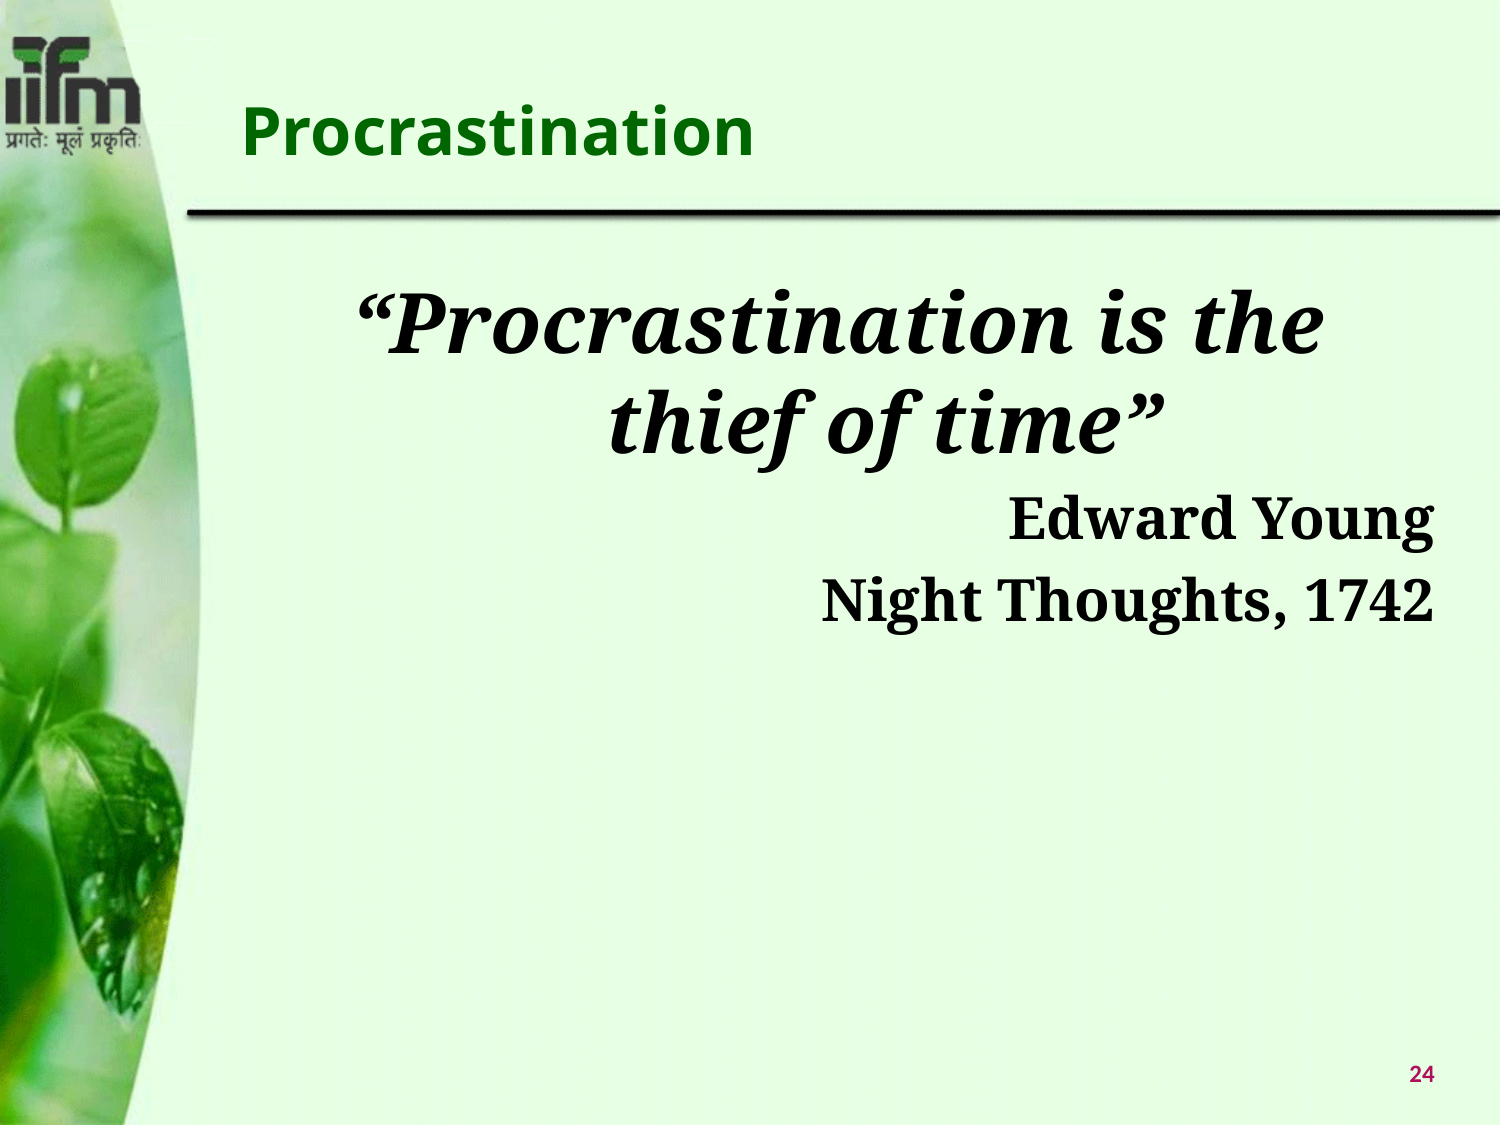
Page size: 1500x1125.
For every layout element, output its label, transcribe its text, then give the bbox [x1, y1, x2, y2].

picture [0, 0, 1500, 1125]
slide_number 24 [1262, 1042, 1450, 1103]
list “Procrastination is the thief of time” Edward Young Night Thoughts, 1742 [225, 262, 1450, 1005]
title Procrastination [225, 45, 1450, 213]
